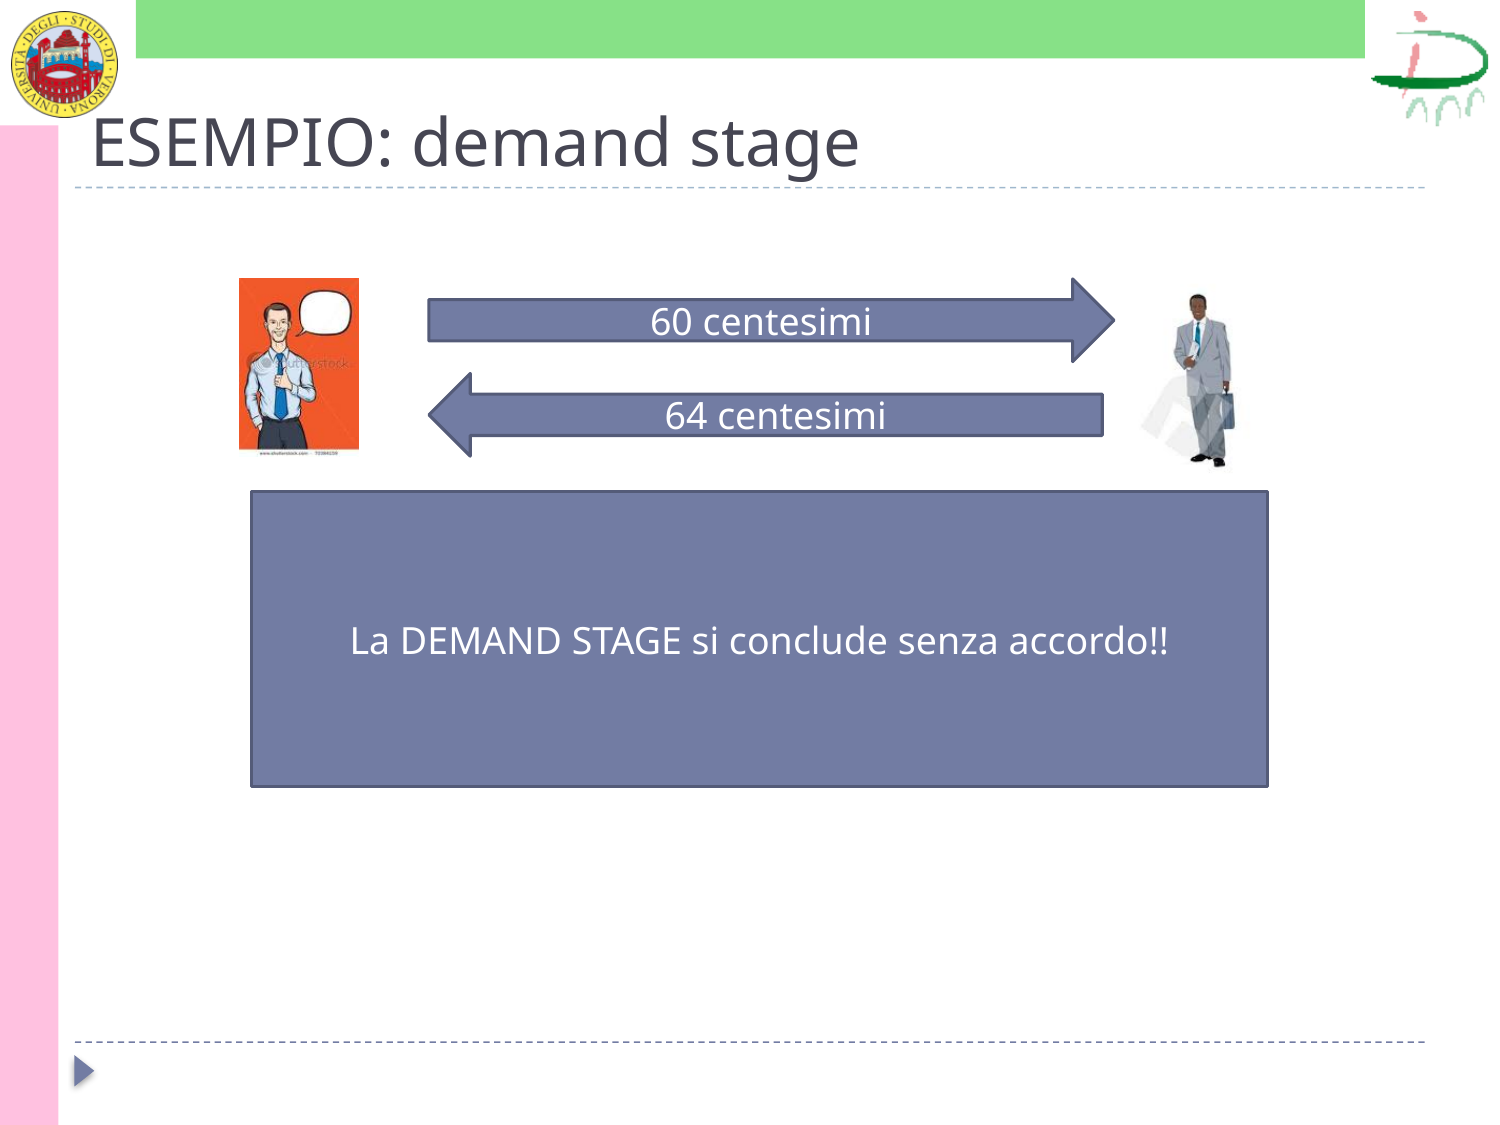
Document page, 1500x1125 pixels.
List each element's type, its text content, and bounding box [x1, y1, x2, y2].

picture [1078, 266, 1341, 487]
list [239, 278, 359, 458]
text_box La DEMAND STAGE si conclude senza accordo!! [250, 490, 1269, 788]
title ESEMPIO: demand stage [74, 81, 1426, 188]
text_box 64 centesimi [427, 372, 1072, 458]
picture [11, 11, 118, 118]
picture [1371, 11, 1489, 129]
text_box 60 centesimi [427, 277, 1072, 363]
